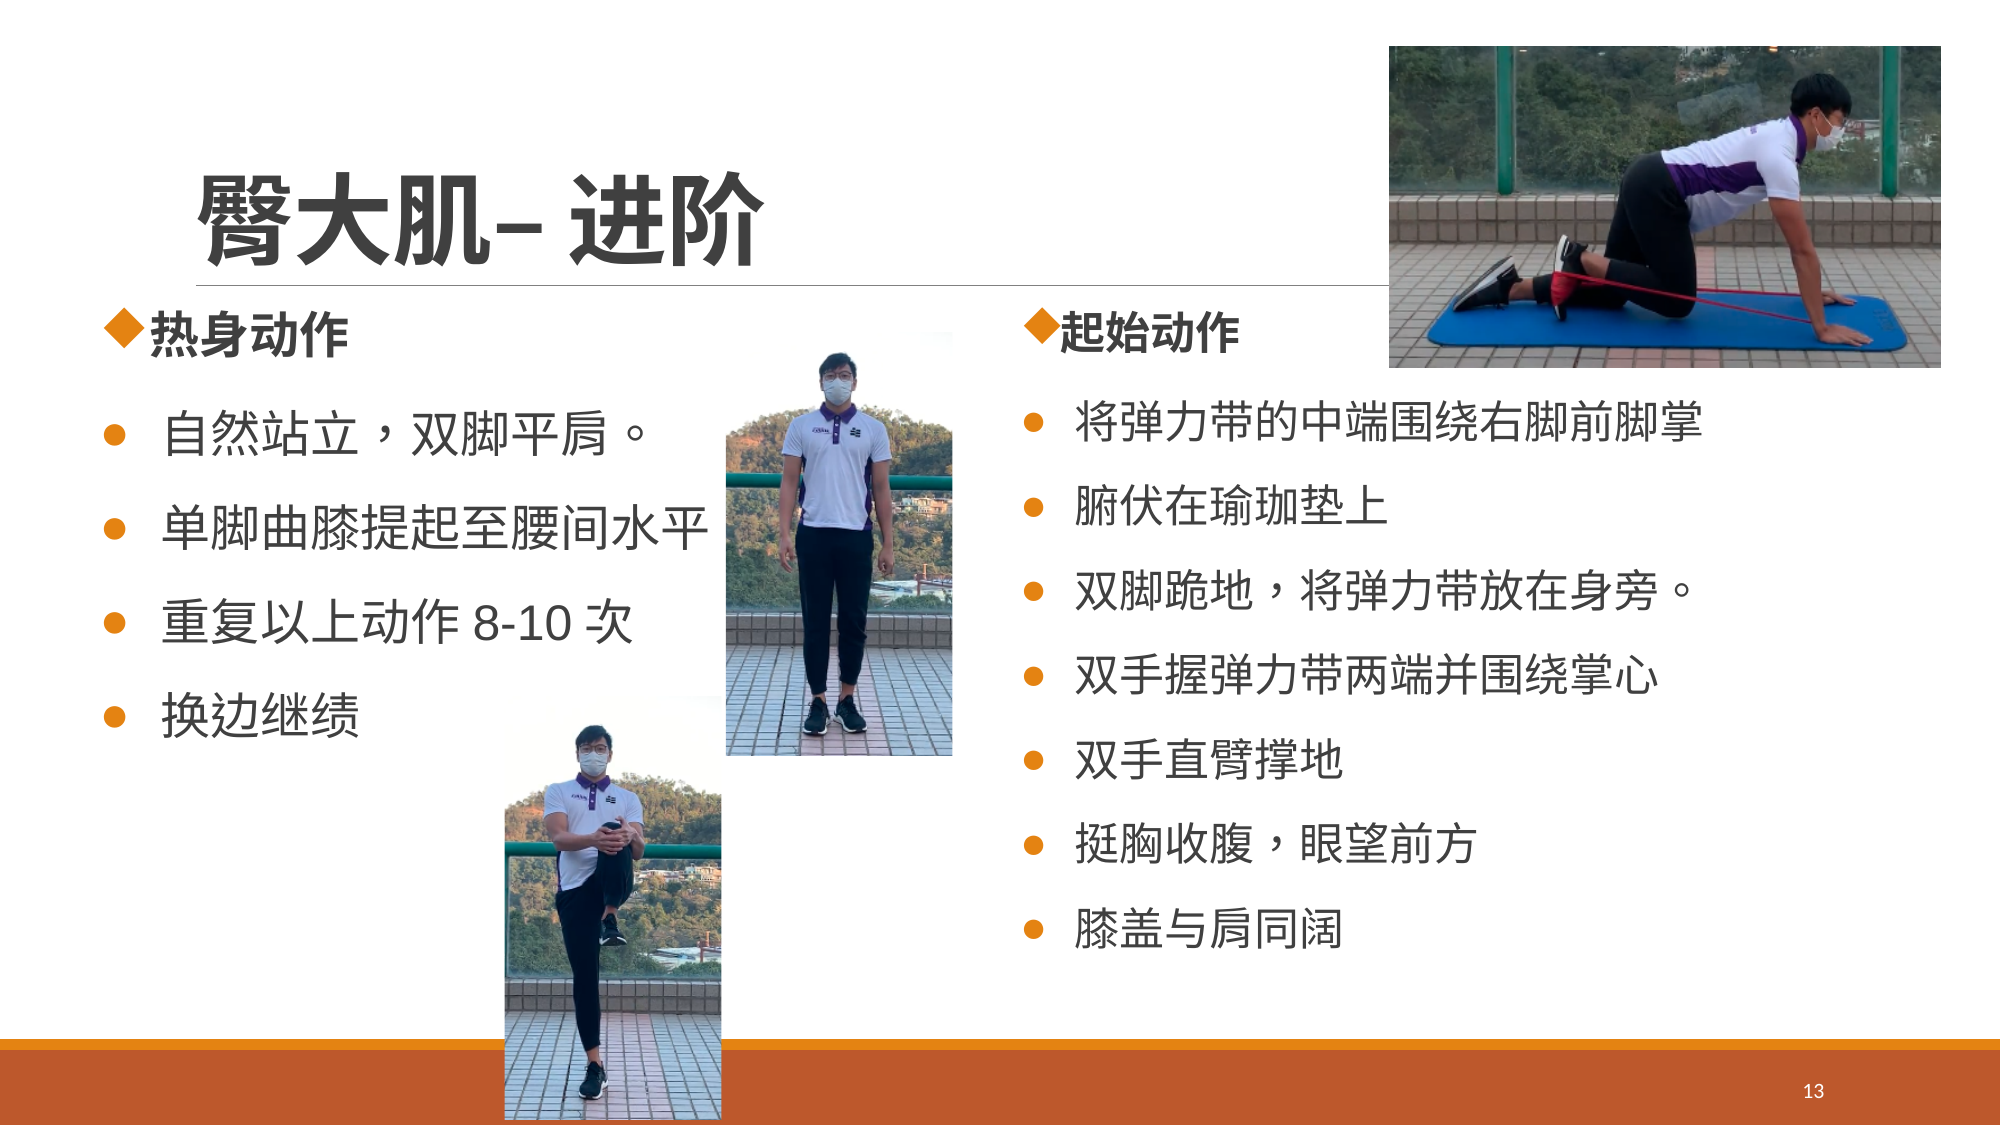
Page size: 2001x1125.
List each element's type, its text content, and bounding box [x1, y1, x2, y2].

picture [504, 695, 722, 1120]
slide_number 13 [1624, 1059, 1840, 1120]
picture [725, 332, 953, 757]
list 热身动作 自然站立，双脚平肩。 单脚曲膝提起至腰间水平 重复以上动作8-10次 换边继绩 [99, 302, 910, 963]
picture [1388, 46, 1941, 368]
list 起始动作 将弹力带的中端围绕右脚前脚掌 腑伏在瑜珈垫上 双脚跪地，将弹力带放在身旁。 双手握弹力带两端并围绕掌心 双手直臂撑地 挺胸收腹，眼望前方 膝盖与肩同阔 [1020, 302, 1830, 963]
title 臀大肌– 进阶 [180, 47, 1386, 285]
